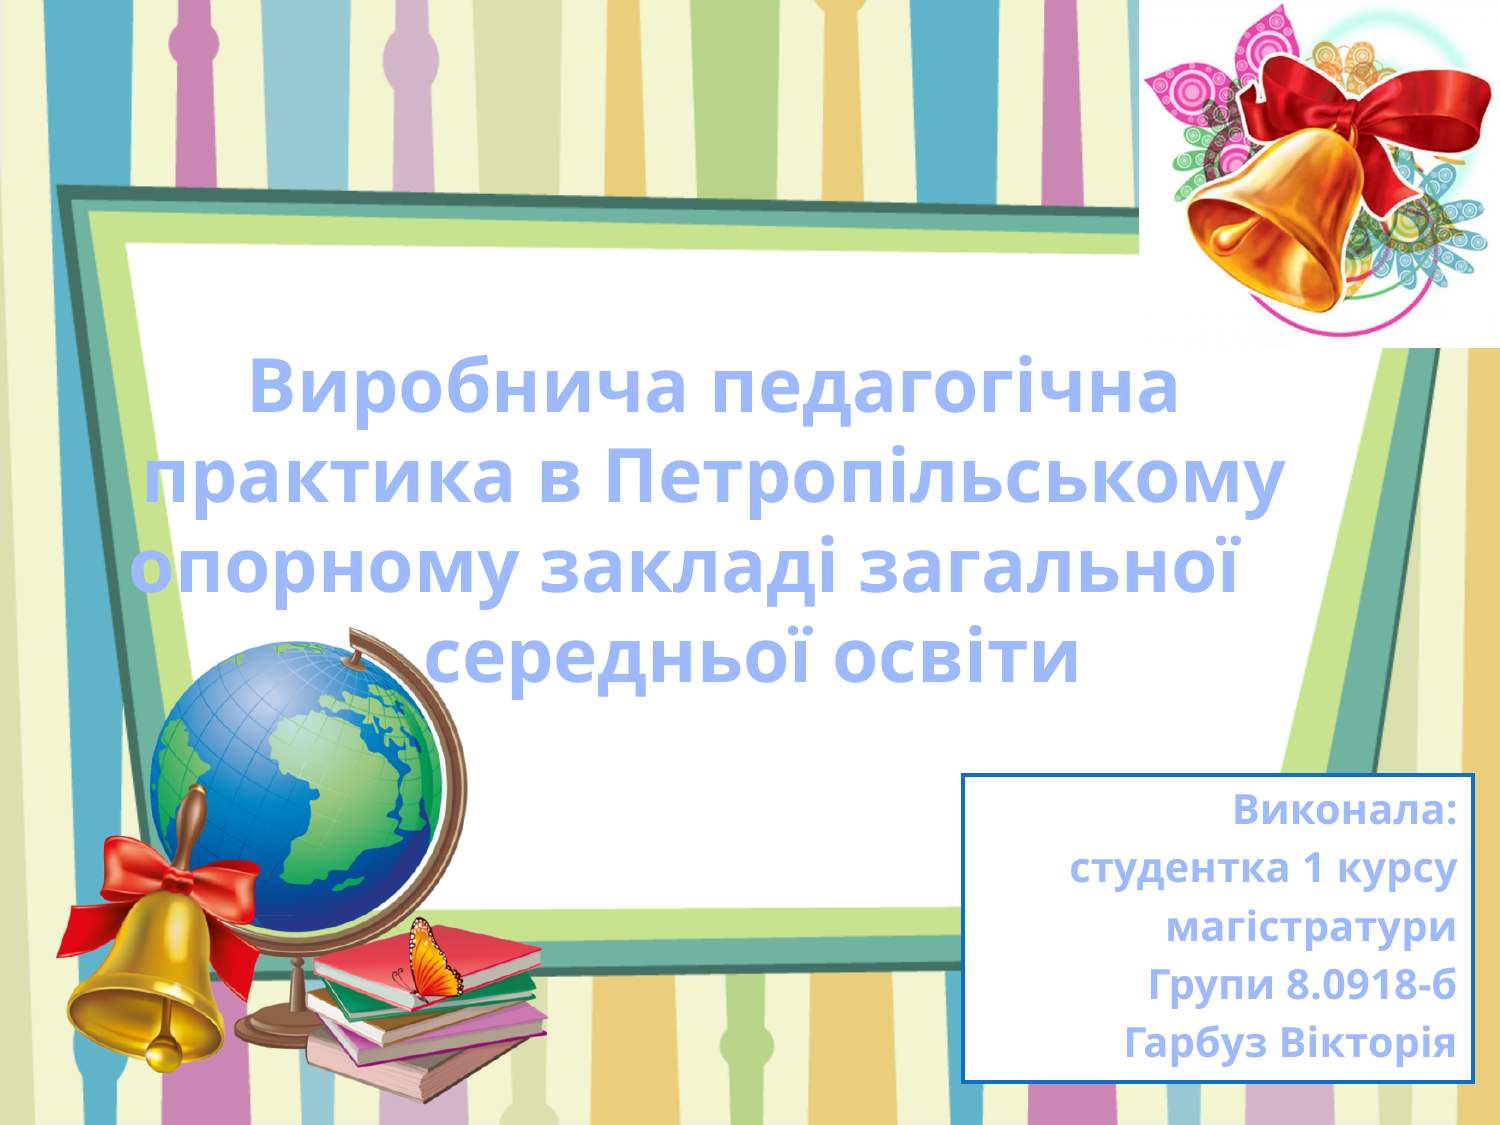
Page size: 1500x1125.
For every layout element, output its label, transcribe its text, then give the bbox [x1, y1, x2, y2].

subtitle Виконала: студентка 1 курсу магістратури Групи 8.0918-б Гарбуз Вікторія [961, 773, 1475, 1084]
title Виробнича педагогічна практика в Петропільському опорному закладі загальної середньої освіти [64, 326, 1365, 709]
picture [0, 0, 1500, 1125]
